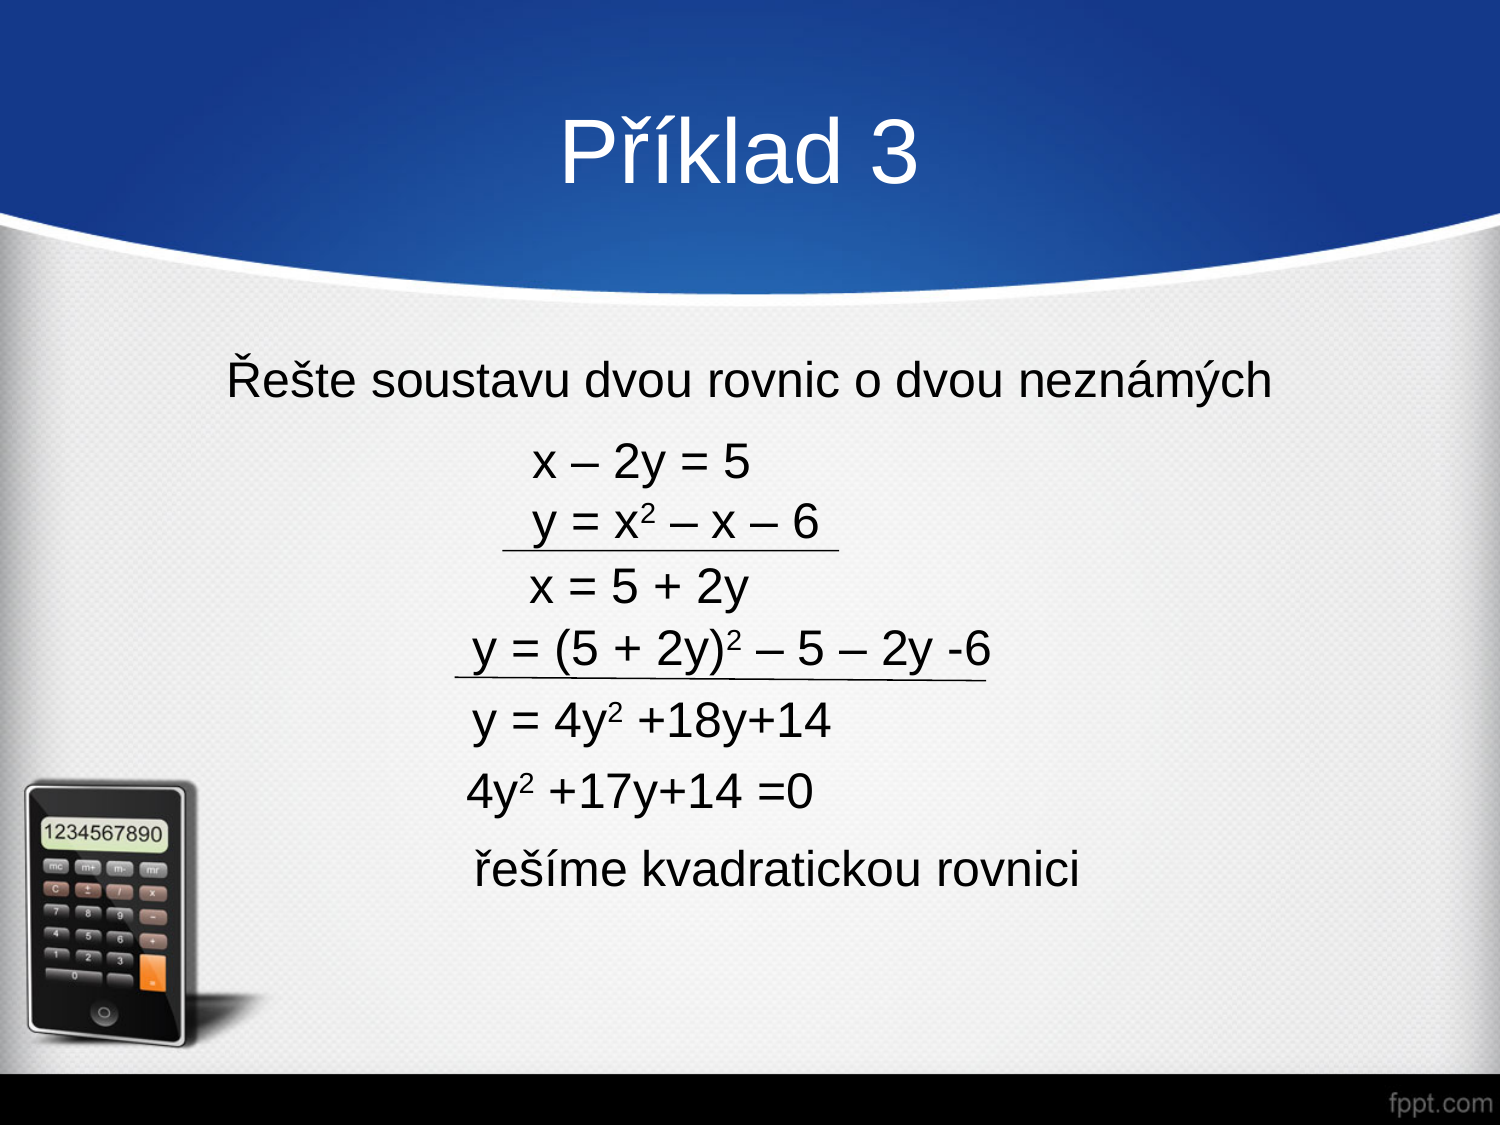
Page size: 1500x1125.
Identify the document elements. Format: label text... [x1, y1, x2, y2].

picture [0, 0, 1500, 1125]
list Řešte soustavu dvou rovnic o dvou neznámých [135, 339, 1317, 421]
text_box x = 5 + 2y [514, 545, 765, 608]
title Příklad 3 [64, 66, 1415, 228]
text_box řešíme kvadratickou rovnici [446, 829, 1096, 904]
text_box y = 4y2 +18y+14 [457, 680, 862, 756]
text_box x – 2y = 5 y = x2 – x – 6 [518, 421, 868, 557]
text_box 4y2 +17y+14 =0 [437, 751, 830, 827]
text_box y = (5 + 2y)2 – 5 – 2y -6 [457, 608, 1022, 683]
